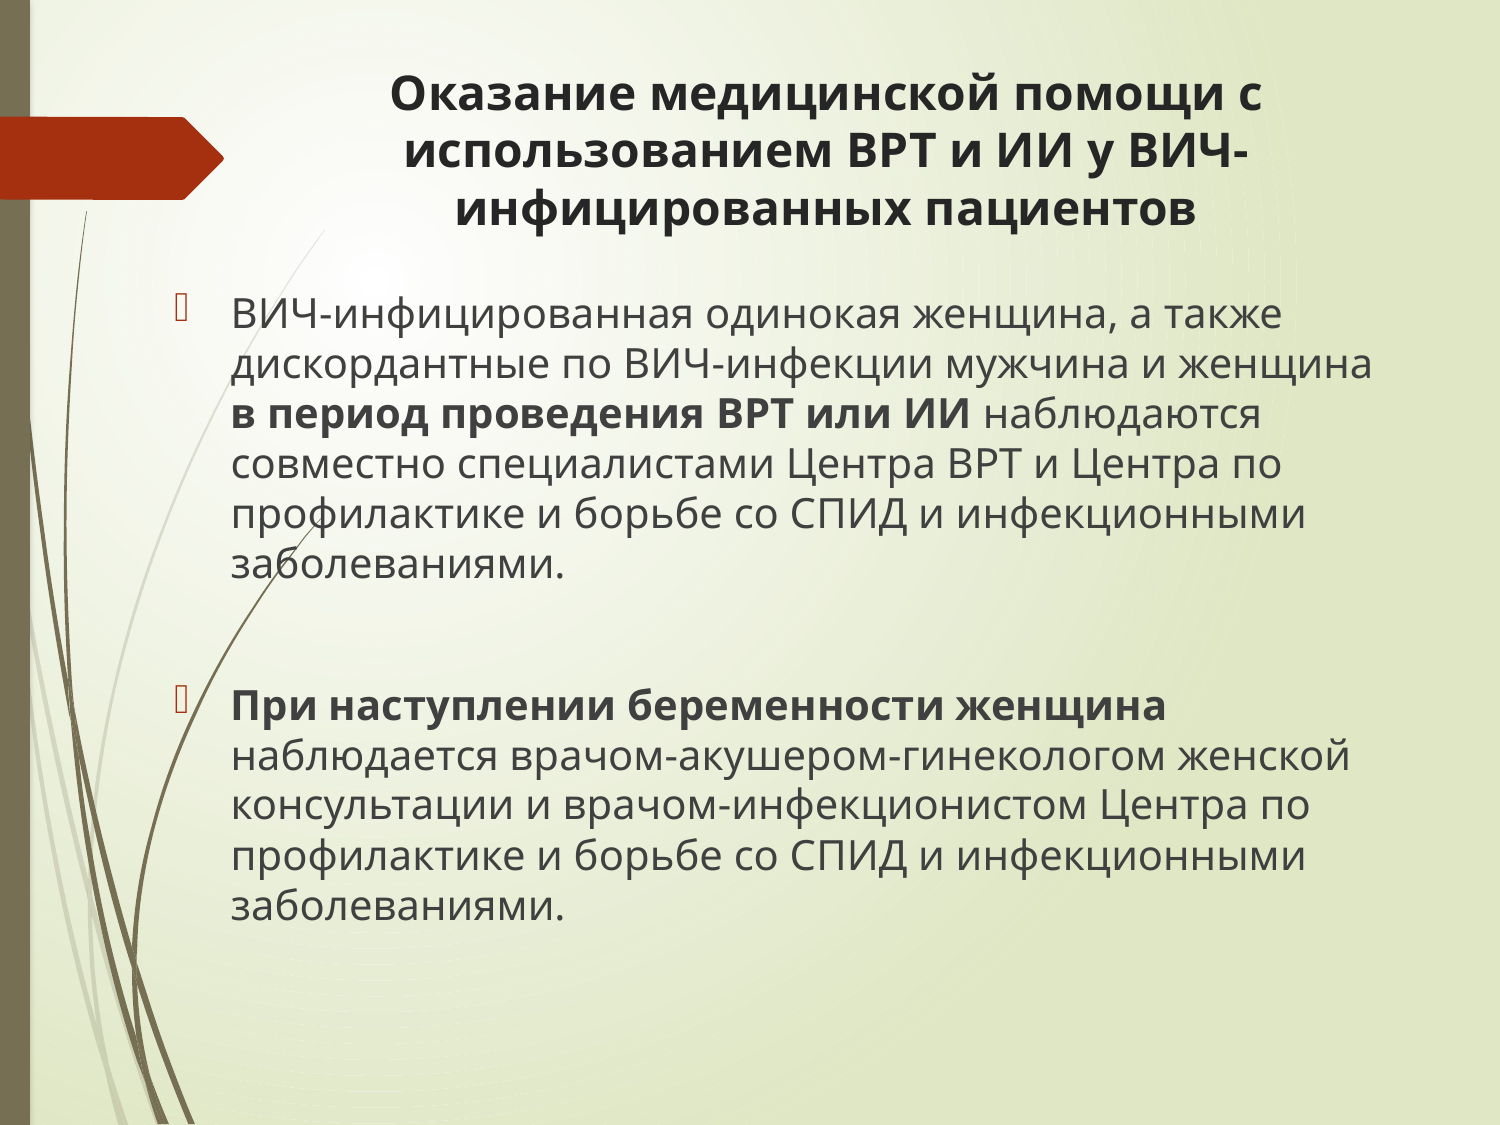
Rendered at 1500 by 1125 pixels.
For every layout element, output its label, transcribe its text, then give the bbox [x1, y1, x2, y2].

title Оказание медицинской помощи с использованием ВРТ и ИИ у ВИЧ-инфицированных пациентов [253, 54, 1400, 244]
list ВИЧ-инфицированная одинокая женщина, а также дискордантные по ВИЧ-инфекции мужчина и женщина в период проведения ВРТ или ИИ наблюдаются совместно специалистами Центра ВРТ и Центра по профилактике и борьбе со СПИД и инфекционными заболеваниями. При наступлении беременности женщина наблюдается врачом-акушером-гинекологом женской консультации и врачом-инфекционистом Центра по профилактике и борьбе со СПИД и инфекционными заболеваниями. [159, 278, 1400, 1000]
